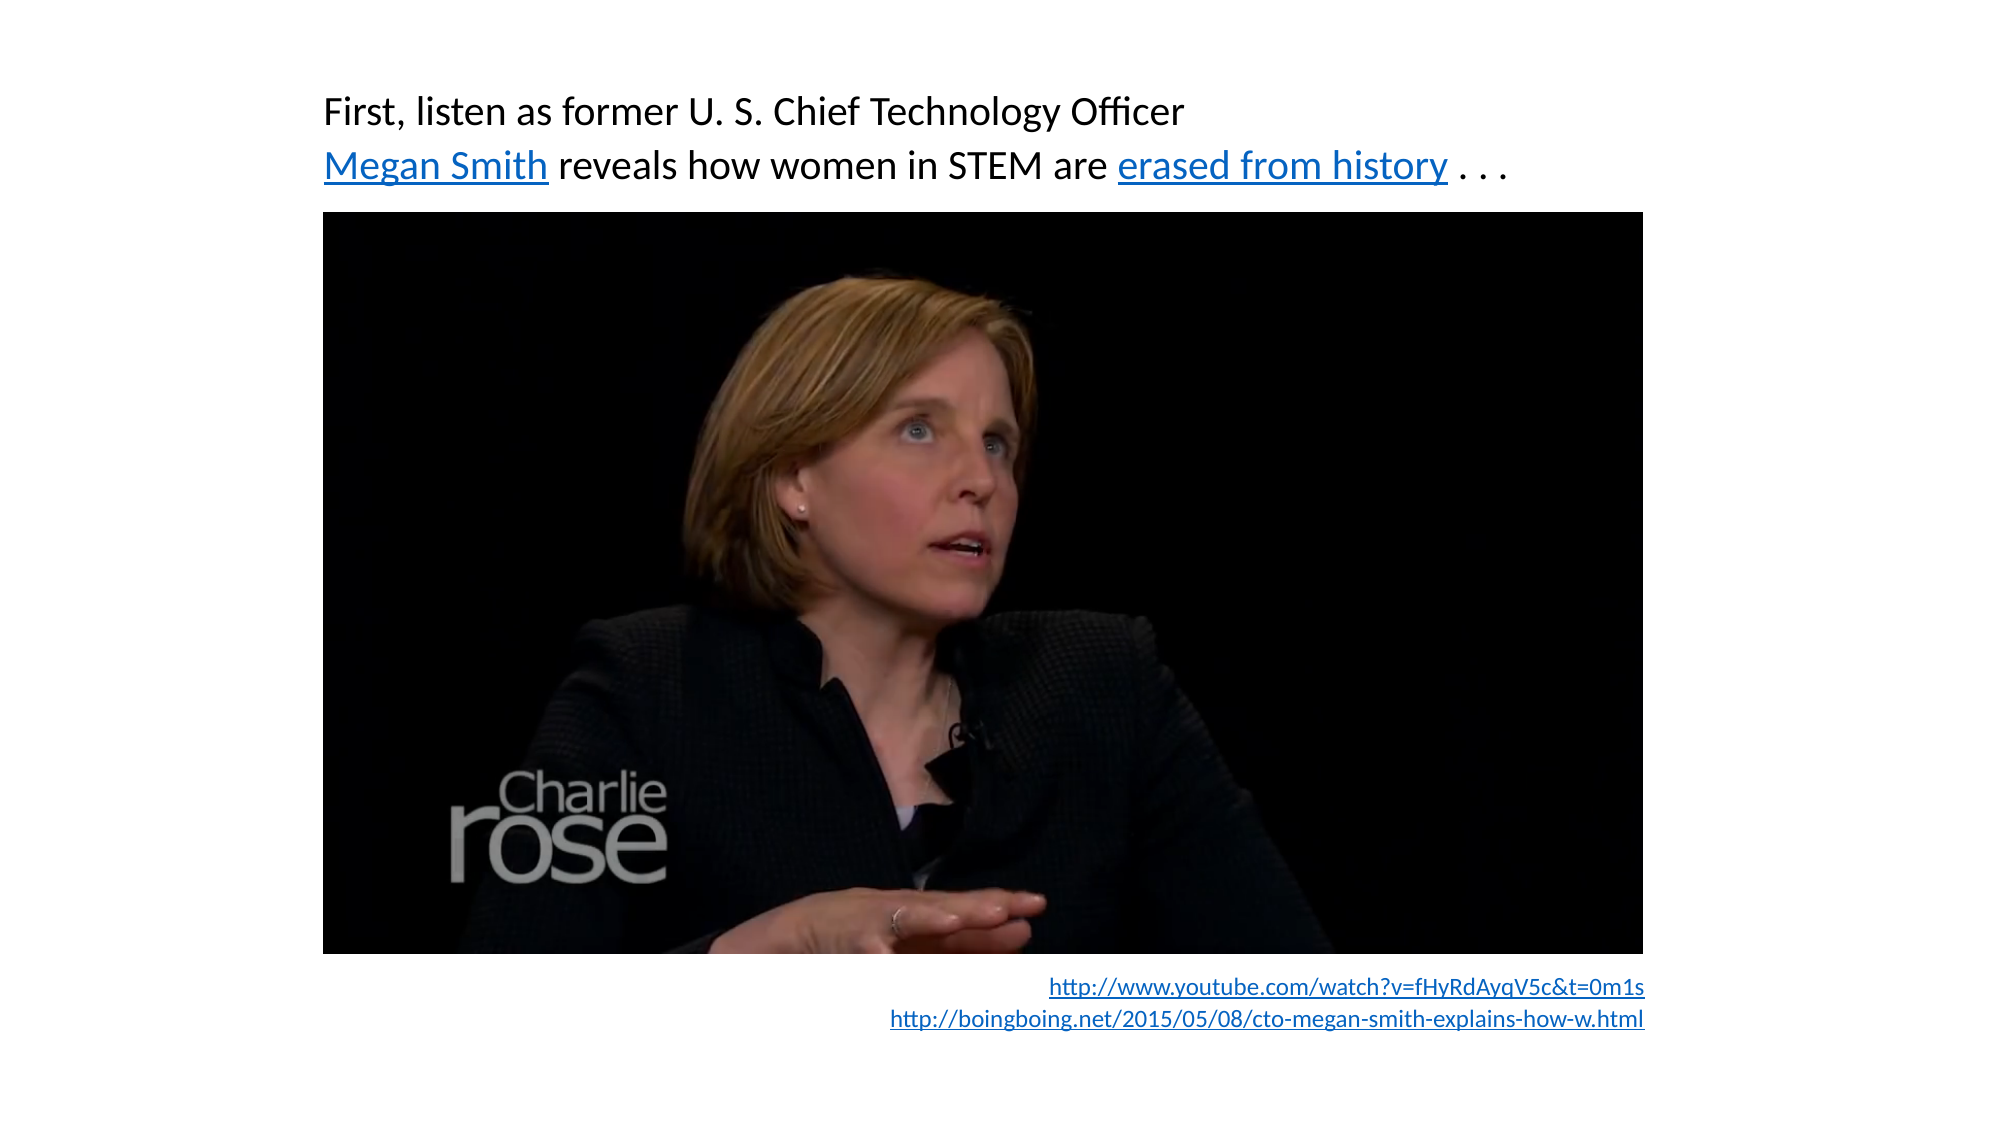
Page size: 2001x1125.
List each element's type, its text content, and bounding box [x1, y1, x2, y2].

text_box First, listen as former U. S. Chief Technology Officer Megan Smith reveals how women in STEM are erased from history . . . [309, 73, 1612, 195]
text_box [322, 211, 1644, 955]
text_box http://www.youtube.com/watch?v=fHyRdAyqV5c&t=0m1s http://boingboing.net/2015/05/08/cto-megan-smith-explains-how-w.html [833, 960, 1661, 1040]
